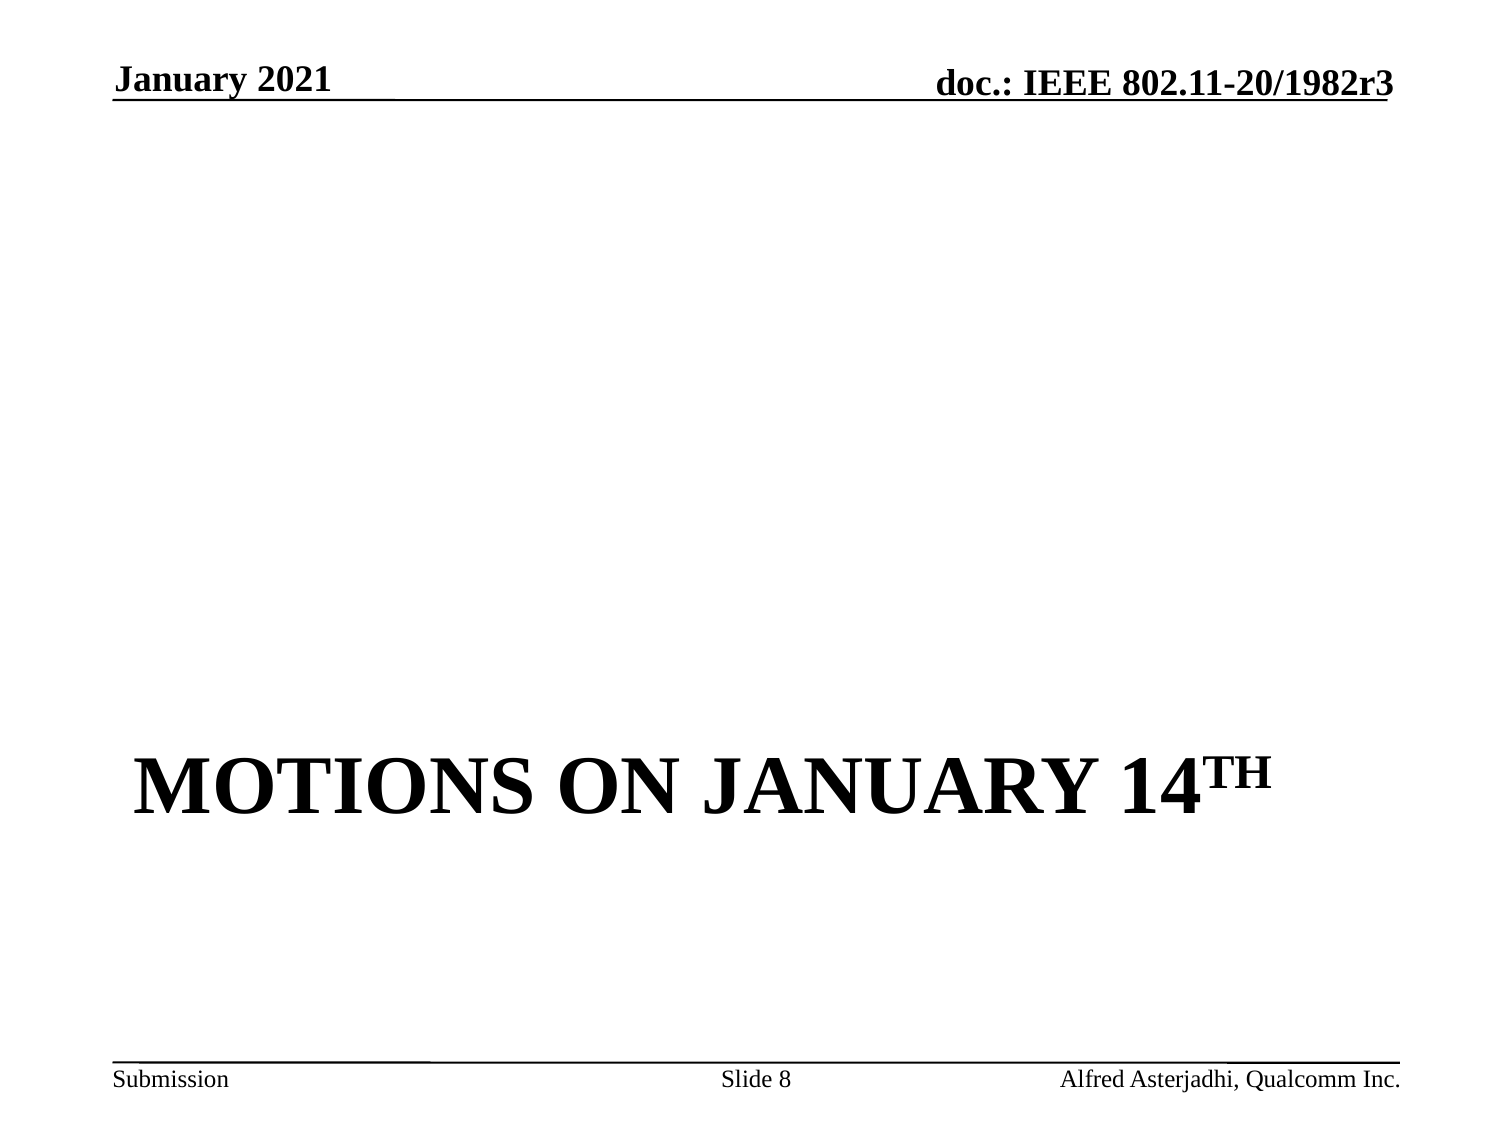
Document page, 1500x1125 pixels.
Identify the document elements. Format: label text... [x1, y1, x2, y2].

footer Alfred Asterjadhi, Qualcomm Inc. [878, 1061, 1402, 1093]
title Motions on January 14th [118, 722, 1394, 947]
slide_number Slide 8 [712, 1061, 800, 1123]
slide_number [114, 54, 423, 100]
